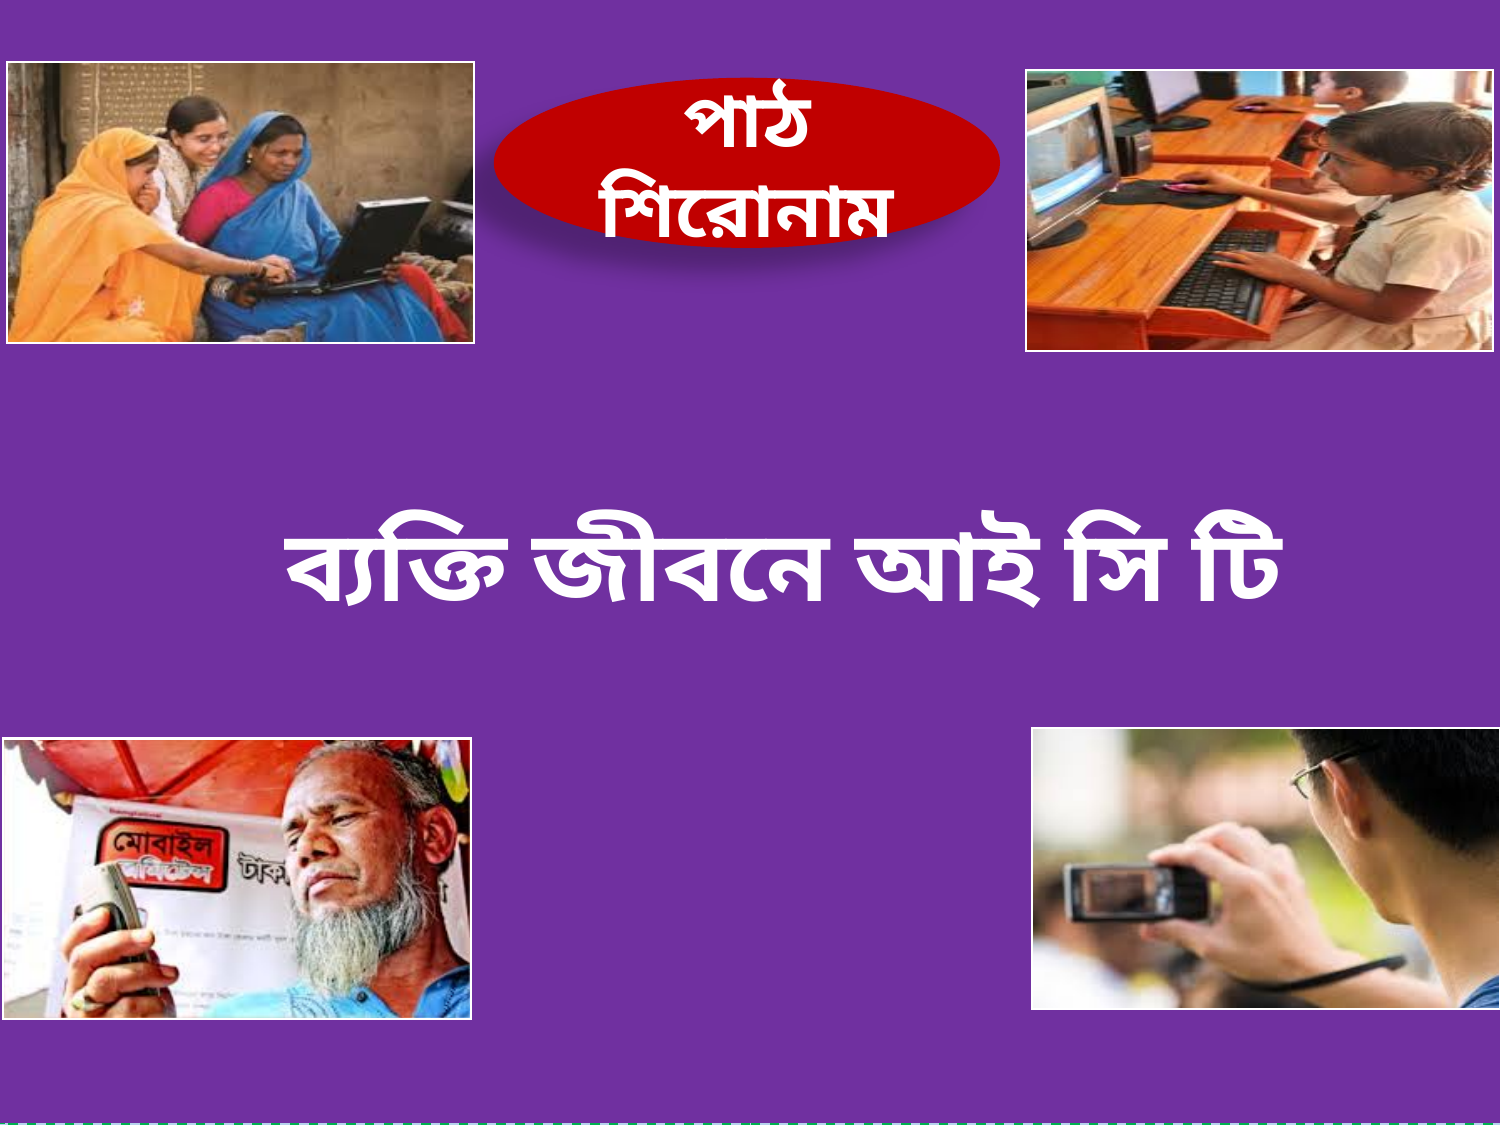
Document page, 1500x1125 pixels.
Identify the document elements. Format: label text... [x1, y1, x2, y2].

text_box [0, 629, 1500, 1124]
text_box ব্যক্তি জীবনে আই সি টি [0, 494, 1500, 629]
text_box [1025, 69, 1494, 352]
text_box [0, 0, 1500, 494]
text_box [2, 737, 472, 1020]
text_box পাঠ শিরোনাম [492, 76, 1002, 249]
text_box [6, 61, 475, 344]
text_box [1031, 727, 1500, 1010]
